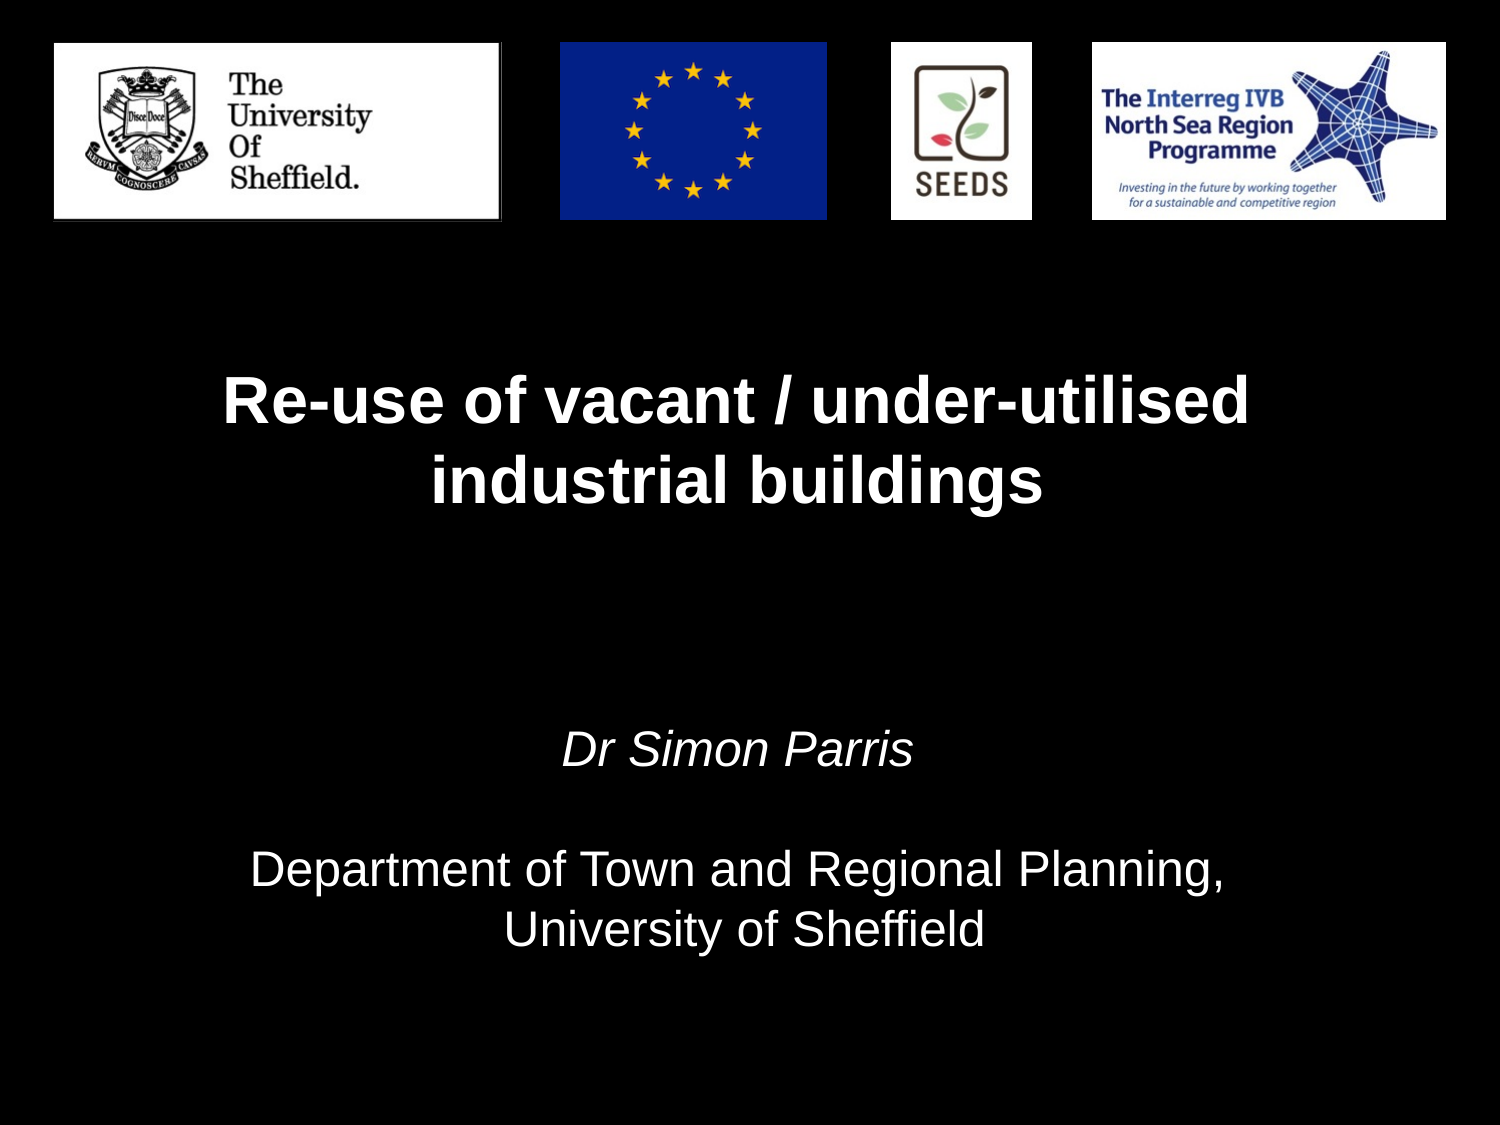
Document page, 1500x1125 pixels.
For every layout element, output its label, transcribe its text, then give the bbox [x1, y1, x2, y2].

picture [1092, 42, 1446, 221]
picture [560, 42, 827, 221]
title Re-use of vacant / under-utilised industrial buildings Dr Simon Parris Department of Town and Regional Planning, University of Sheffield [100, 267, 1376, 1106]
picture [891, 42, 1032, 221]
picture [52, 42, 502, 223]
